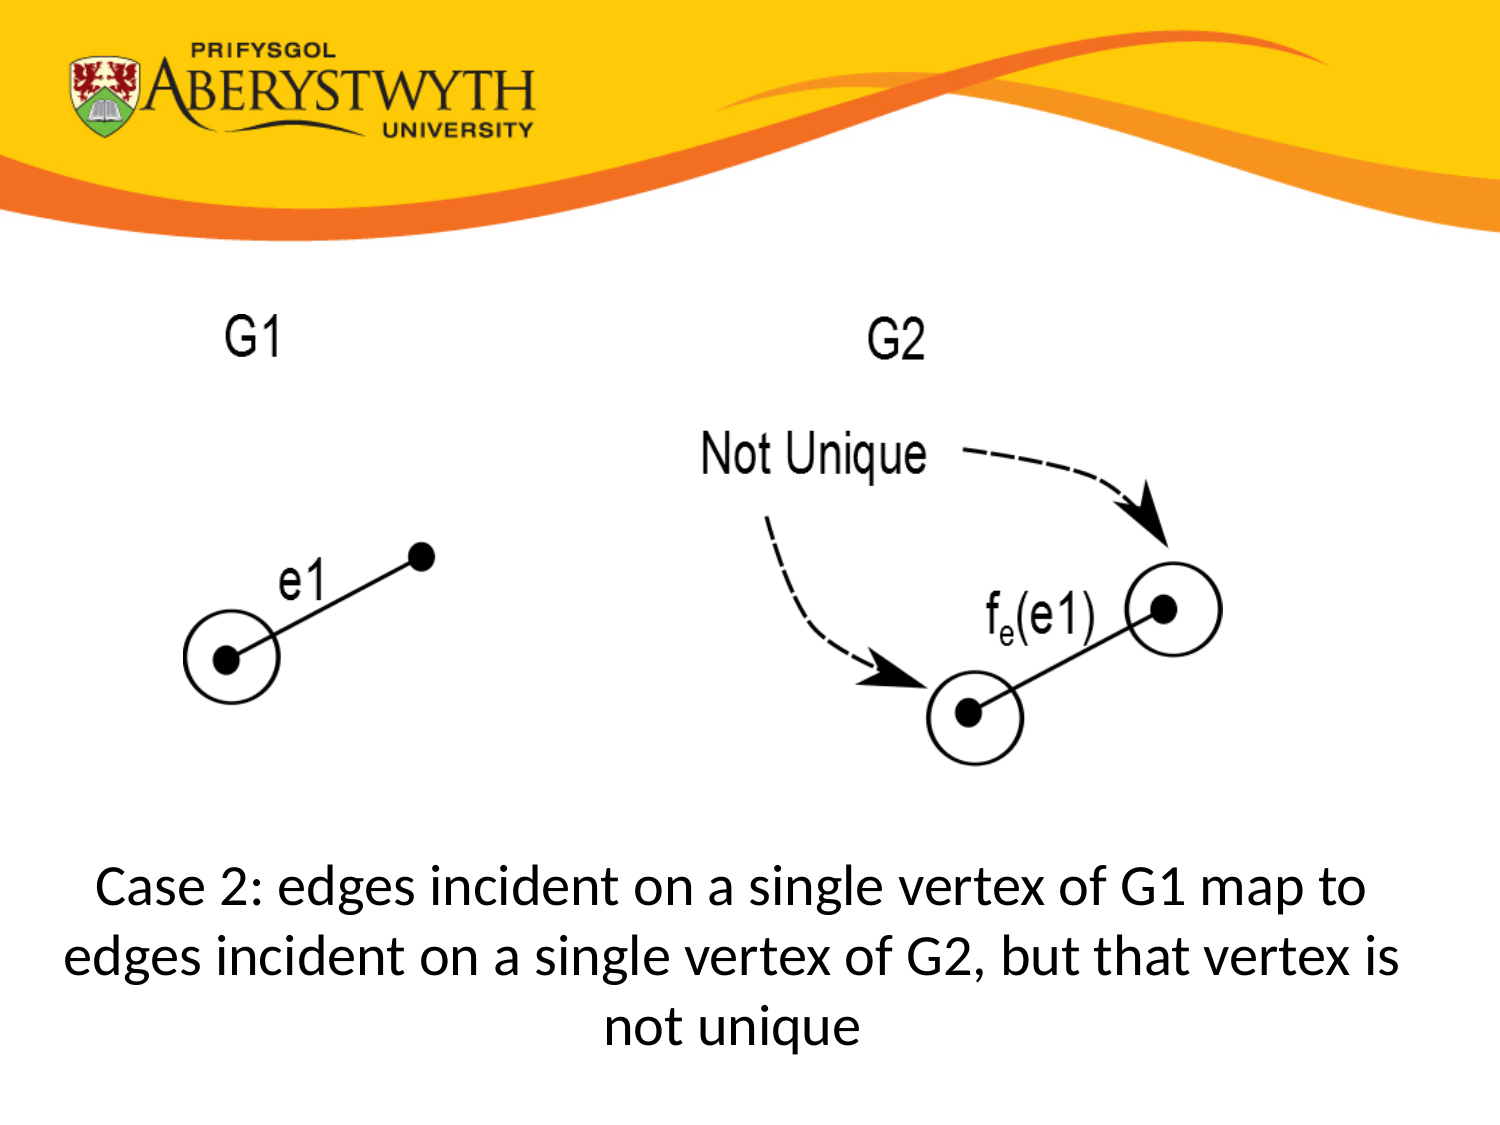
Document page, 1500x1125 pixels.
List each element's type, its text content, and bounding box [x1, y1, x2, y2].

list [76, 444, 1427, 993]
title Case 2: edges incident on a single vertex of G1 map to edges incident on a single vertex of G2, but that vertex is not unique [29, 834, 1436, 1071]
picture [0, 0, 1500, 1125]
